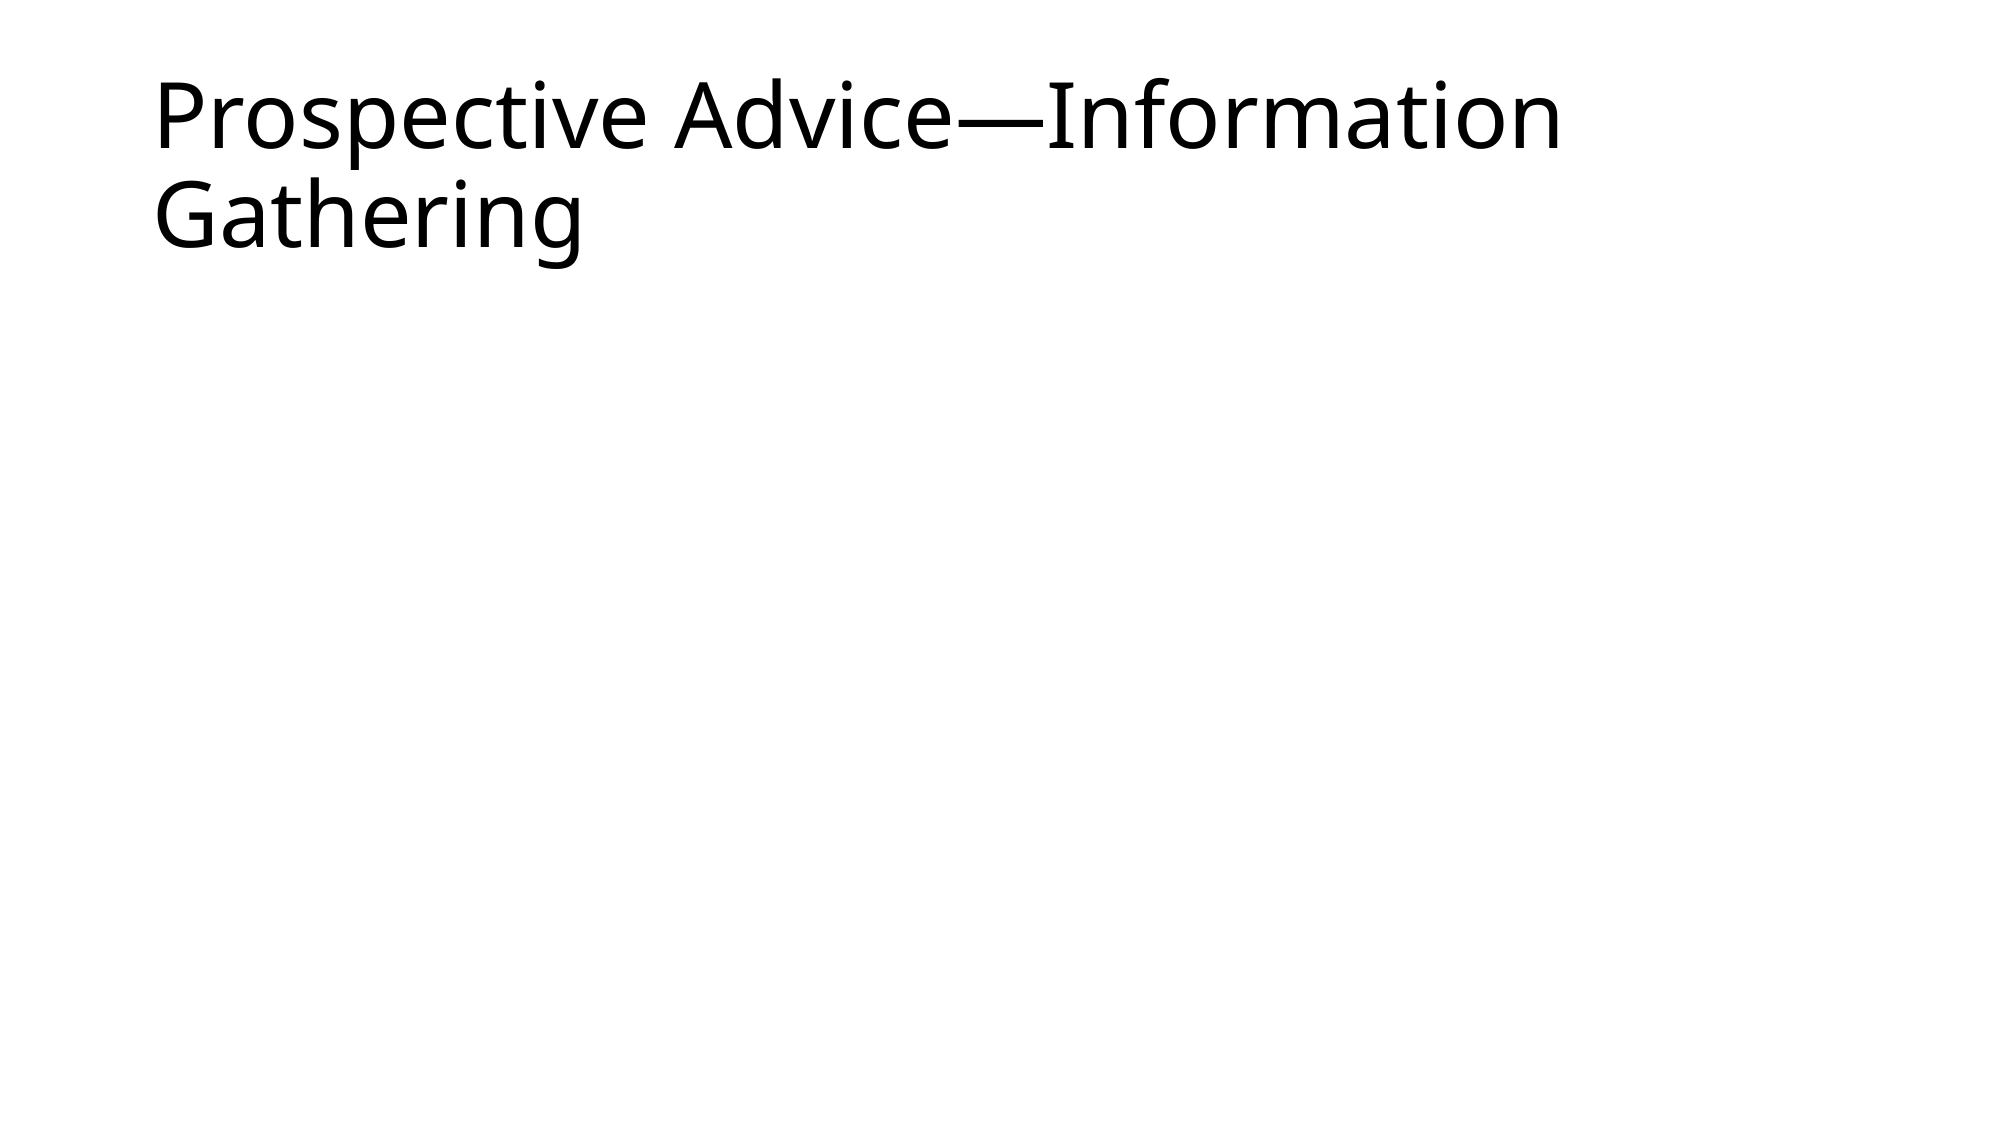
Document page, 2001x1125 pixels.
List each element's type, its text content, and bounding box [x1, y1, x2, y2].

title Prospective Advice—Information Gathering [137, 59, 1863, 278]
